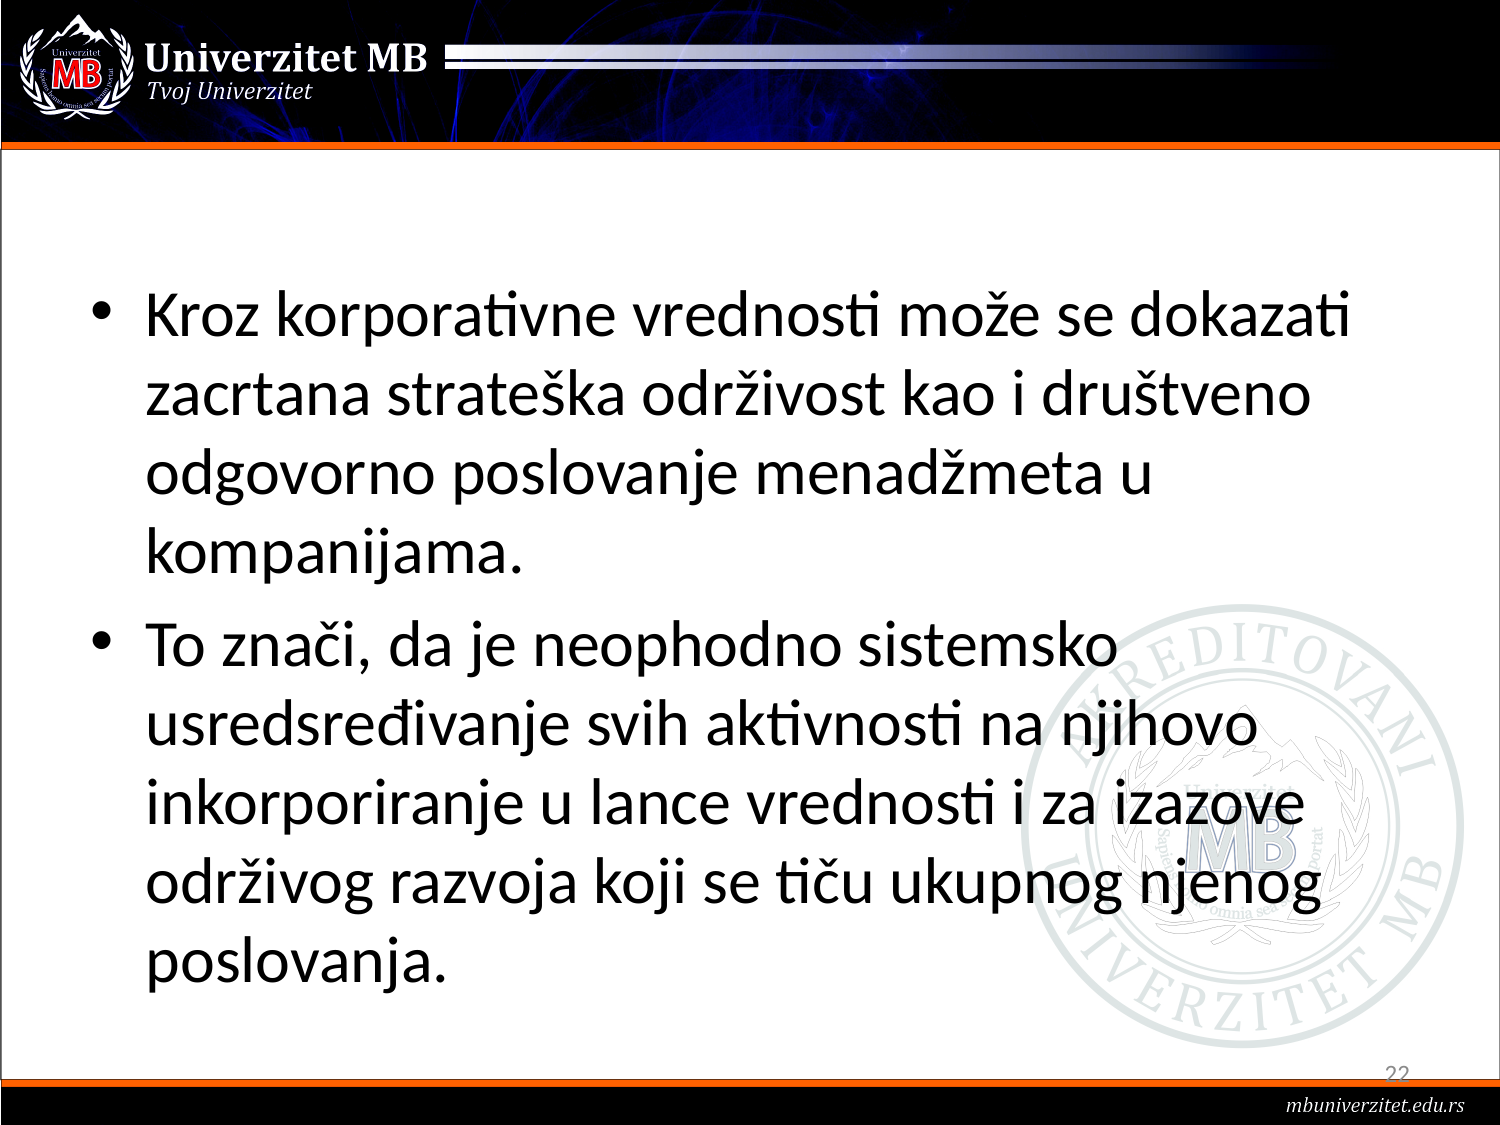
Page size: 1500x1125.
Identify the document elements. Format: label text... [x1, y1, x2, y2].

picture [0, 0, 1500, 1125]
list Kroz korporativne vrednosti može se dokazati zacrtana strateška održivost kao i društveno odgovorno poslovanje menadžmeta u kompanijama. To znači, da je neophodno sistemsko usredsređivanje svih aktivnosti na njihovo inkorporiranje u lance vrednosti i za izazove održivog razvoja koji se tiču ukupnog njenog poslovanja. [75, 262, 1425, 1005]
slide_number 22 [1074, 1042, 1425, 1103]
